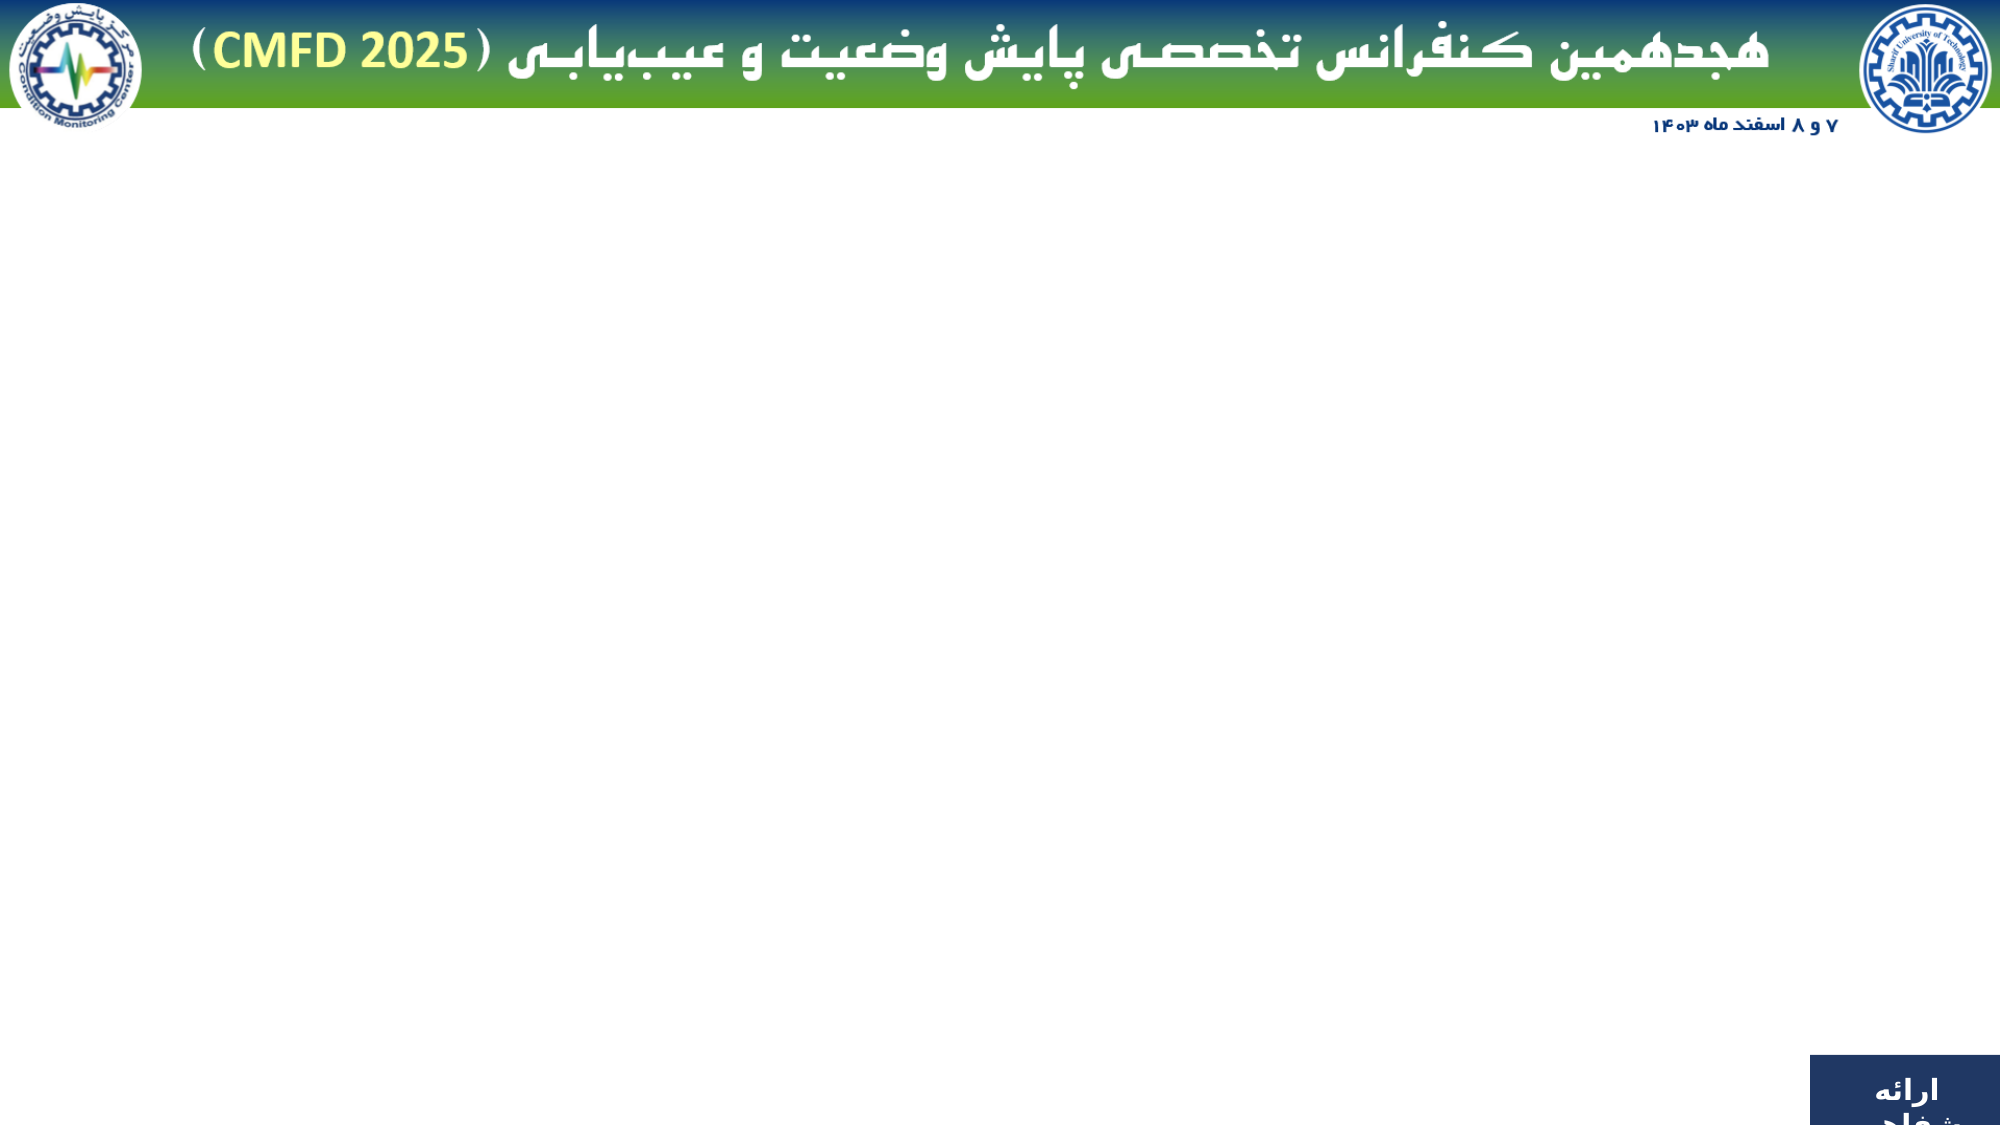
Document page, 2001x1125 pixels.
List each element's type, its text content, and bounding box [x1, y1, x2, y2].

text_box [1810, 1054, 2000, 1064]
text_box ارائه شفاهی [1808, 1064, 2000, 1125]
picture [0, 0, 2000, 236]
